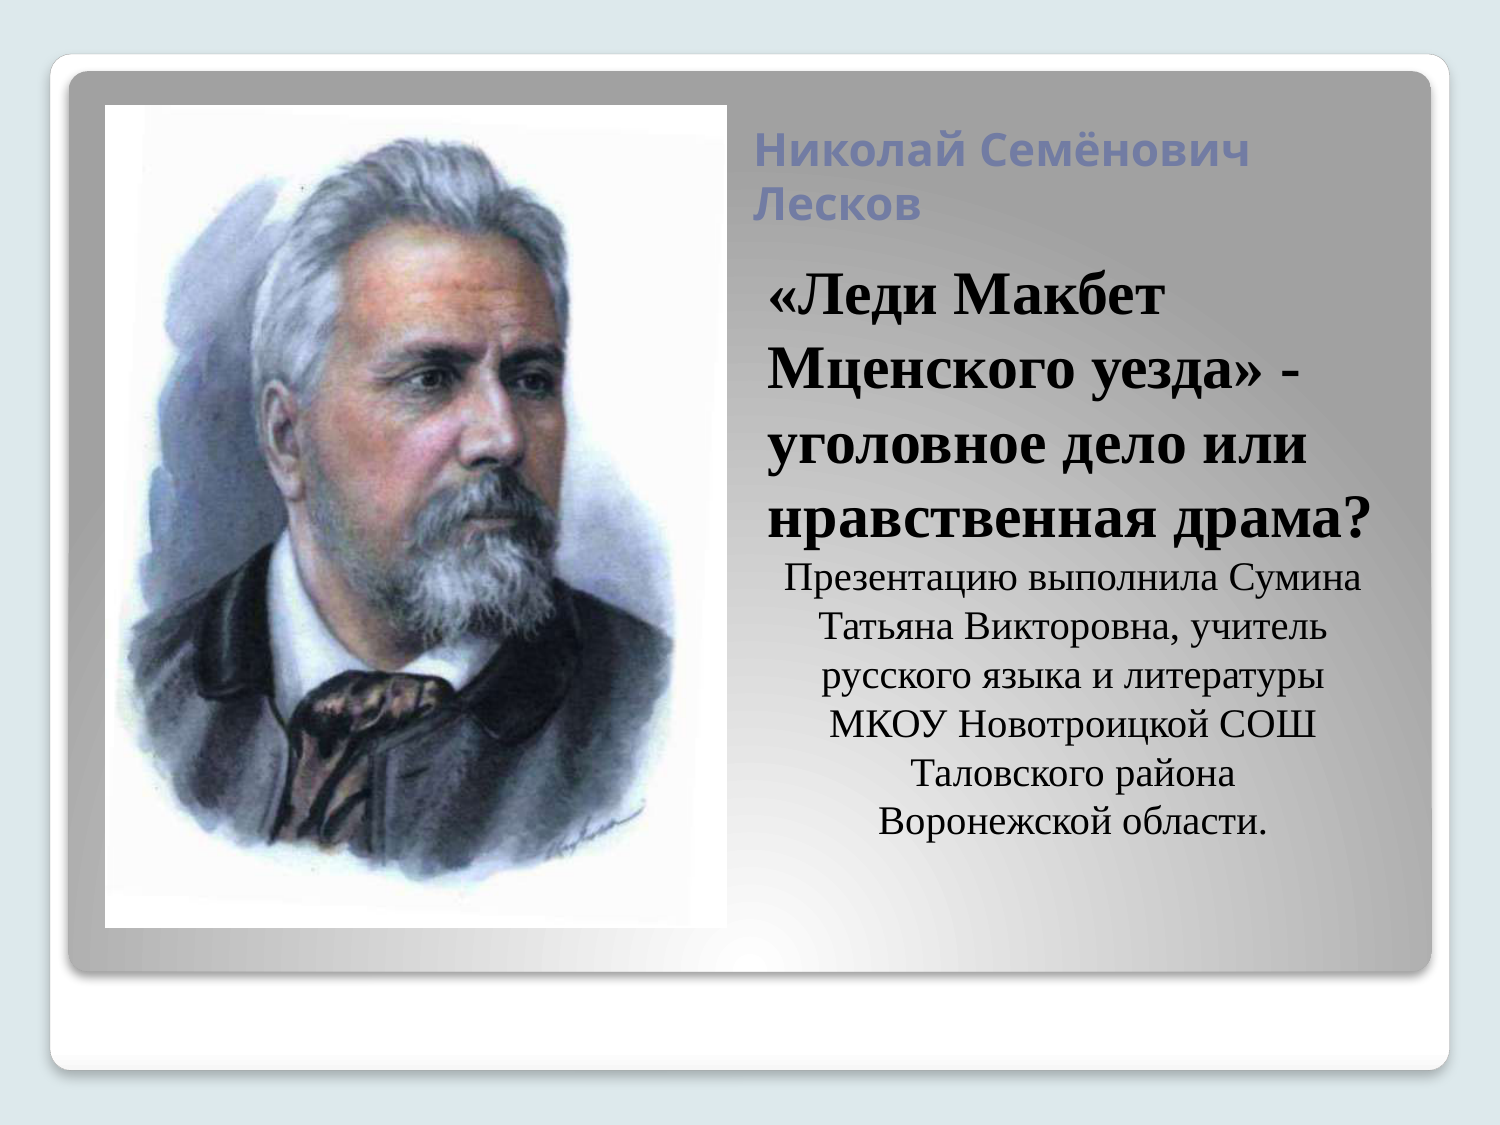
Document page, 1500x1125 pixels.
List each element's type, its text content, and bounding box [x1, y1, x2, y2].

title Николай Семёнович Лесков [738, 87, 1430, 238]
list «Леди Макбет Мценского уезда» - уголовное дело или нравственная драма? Презентацию выполнила Сумина Татьяна Викторовна, учитель русского языка и литературы МКОУ Новотроицкой СОШ Таловского района Воронежской области. [750, 237, 1397, 928]
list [105, 105, 727, 928]
